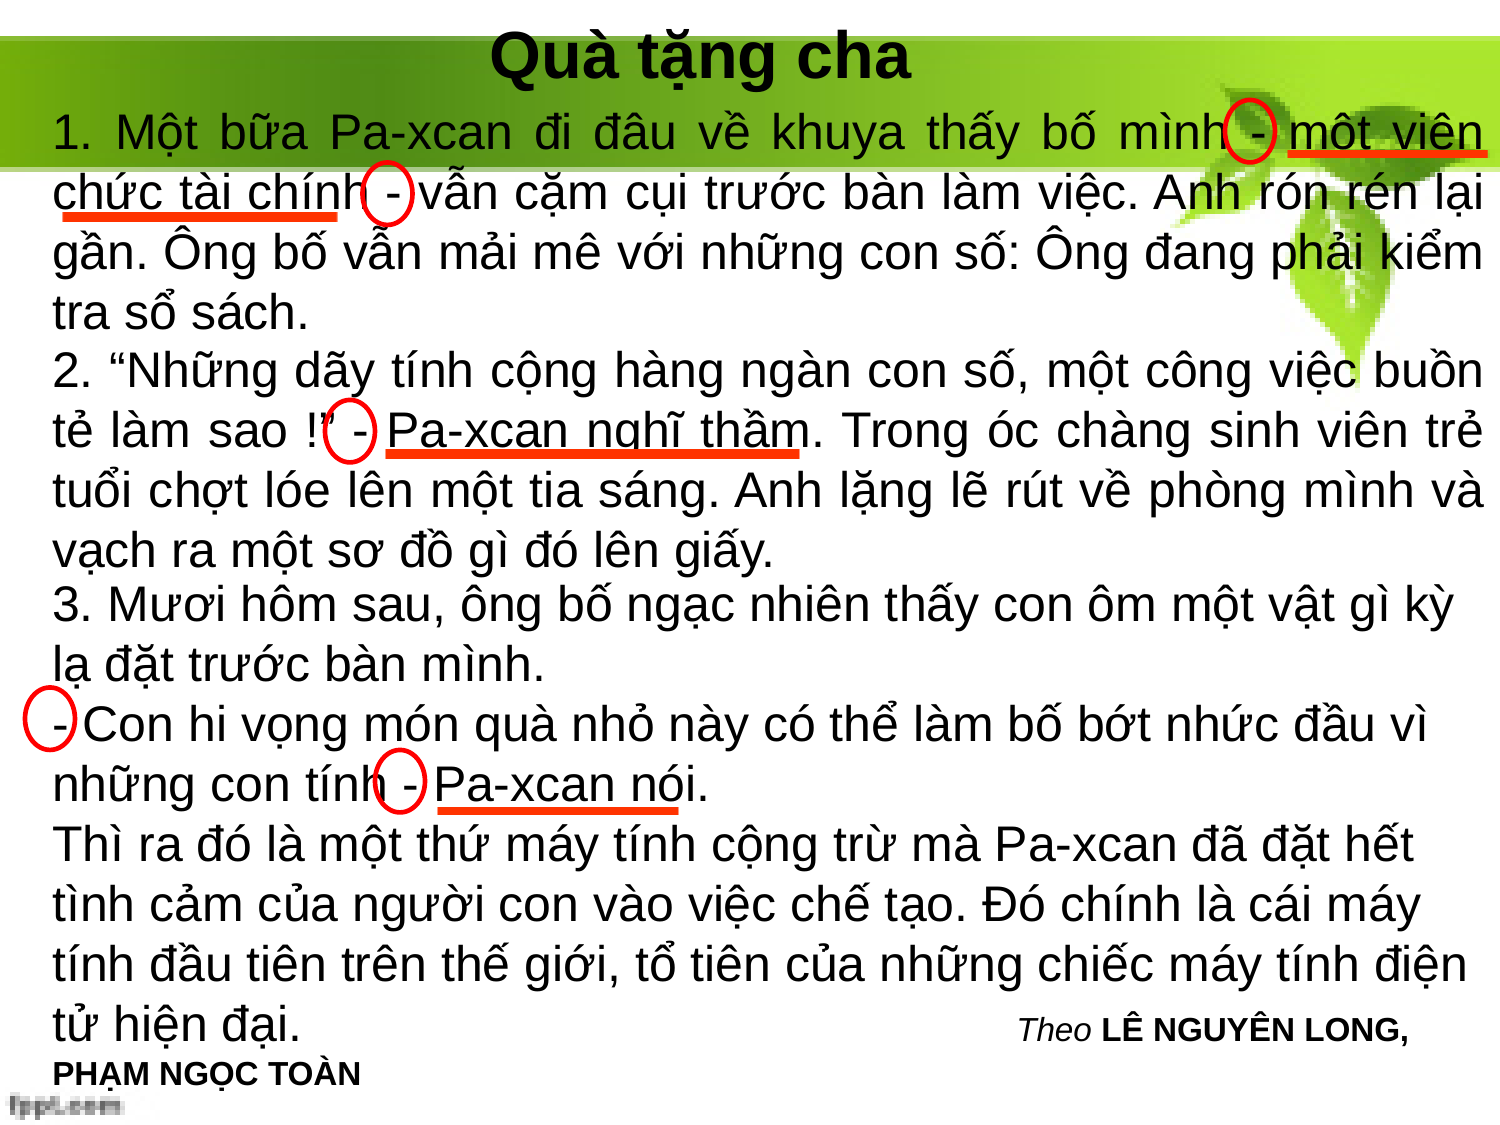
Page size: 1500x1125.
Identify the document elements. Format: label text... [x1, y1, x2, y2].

text_box 2. “Những dãy tính cộng hàng ngàn con số, một công việc buồn tẻ làm sao !” - Pa-xcan nghĩ thầm. Trong óc chàng sinh viên trẻ tuổi chợt lóe lên một tia sáng. Anh lặng lẽ rút về phòng mình và vạch ra một sơ đồ gì đó lên giấy. [37, 329, 1500, 564]
text_box Quà tặng cha [474, 4, 1113, 99]
picture [437, 807, 679, 816]
picture [1287, 149, 1488, 158]
text_box 1. Một bữa Pa-xcan đi đâu về khuya thấy bố mình - một viên chức tài chính - vẫn cặm cụi trước bàn làm việc. Anh rón rén lại gần. Ông bố vẫn mải mê với những con số: Ông đang phải kiểm tra sổ sách. [37, 92, 1500, 329]
text_box [375, 749, 426, 813]
text_box [1224, 99, 1276, 163]
text_box 3. Mươi hôm sau, ông bố ngạc nhiên thấy con ôm một vật gì kỳ lạ đặt trước bàn mình. - Con hi vọng món quà nhỏ này có thể làm bố bớt nhức đầu vì những con tính - Pa-xcan nói. Thì ra đó là một thứ máy tính cộng trừ mà Pa-xcan đã đặt hết tình cảm của người con vào việc chế tạo. Đó chính là cái máy tính đầu tiên trên thế giới, tổ tiên của những chiếc máy tính điện tử hiện đại. Theo LÊ NGUYÊN LONG, PHẠM NGỌC TOÀN [37, 564, 1500, 1100]
picture [62, 212, 338, 222]
picture [385, 449, 801, 459]
picture [0, 0, 1500, 1125]
text_box [324, 399, 376, 463]
text_box [24, 687, 76, 750]
text_box [362, 162, 413, 225]
